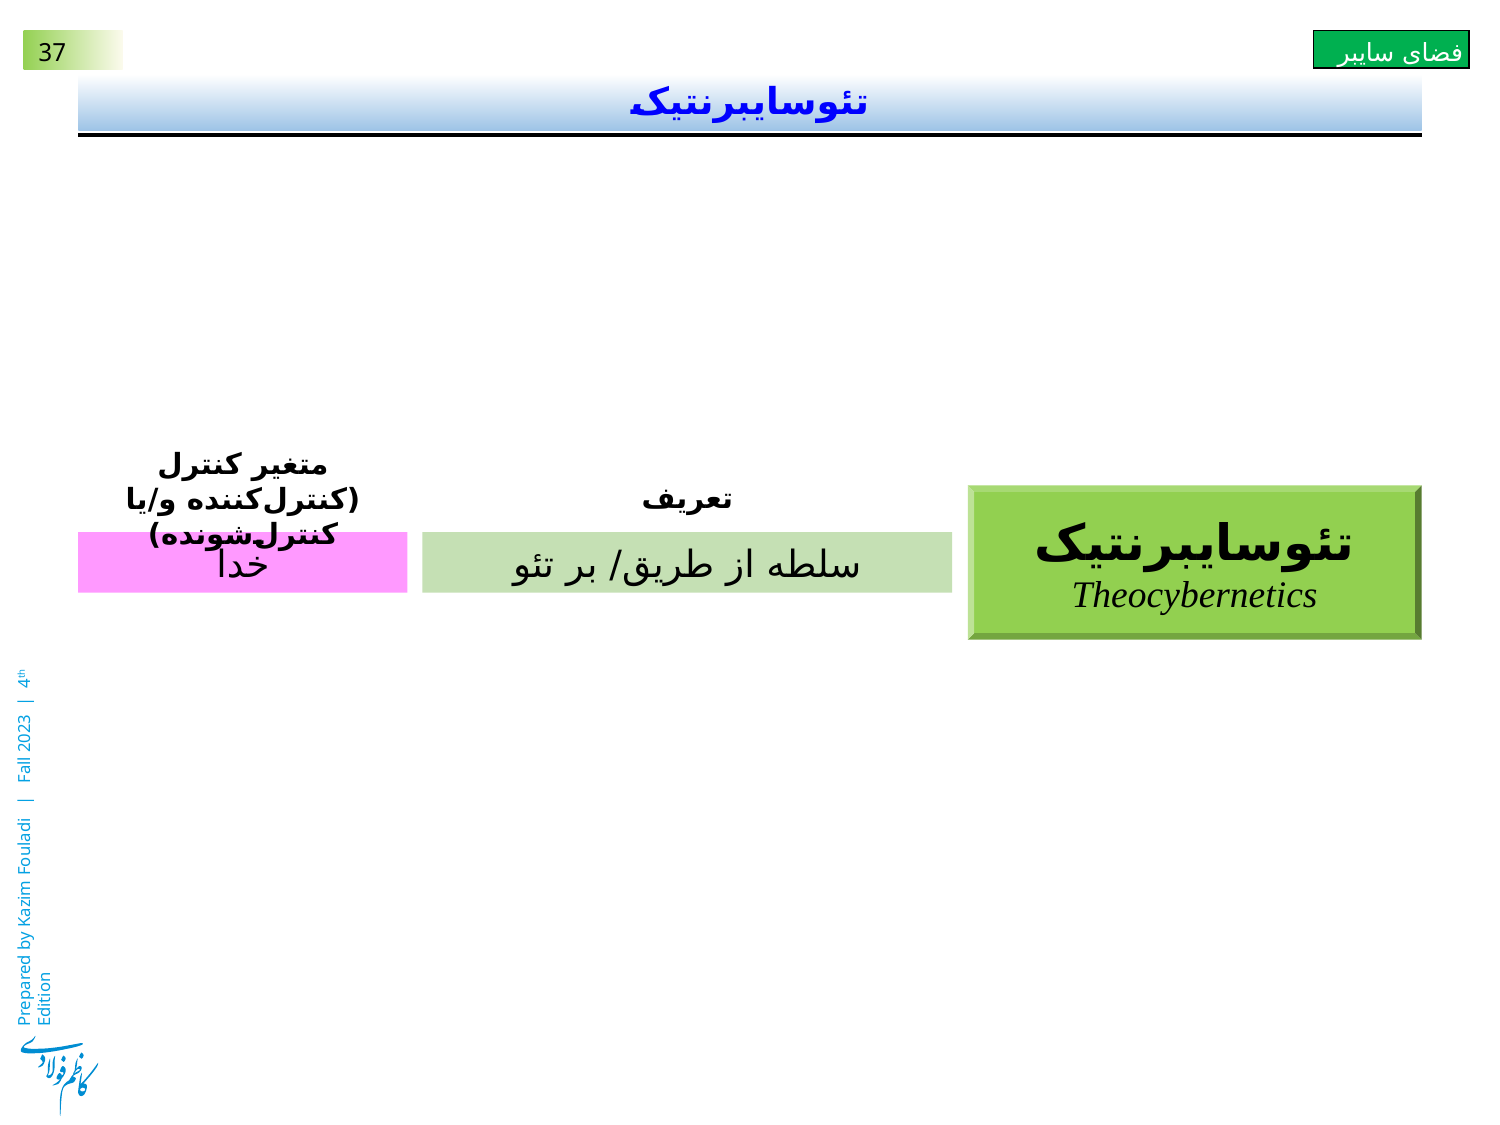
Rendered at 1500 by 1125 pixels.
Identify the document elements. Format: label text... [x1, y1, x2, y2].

text_box خدا [78, 532, 408, 593]
text_box تعریف [968, 486, 974, 639]
list [970, 486, 1420, 491]
title تئوسایبرنتیک [78, 75, 1422, 131]
text_box متغیر کنترل (کنترل‌کننده و/یا کنترل‌شونده) [78, 437, 408, 522]
text_box تعریف [422, 437, 953, 522]
text_box سلطه از طریق/ بر تئو [422, 532, 953, 593]
text_box تئوسایبرنتیک Theocybernetics [967, 485, 1422, 640]
